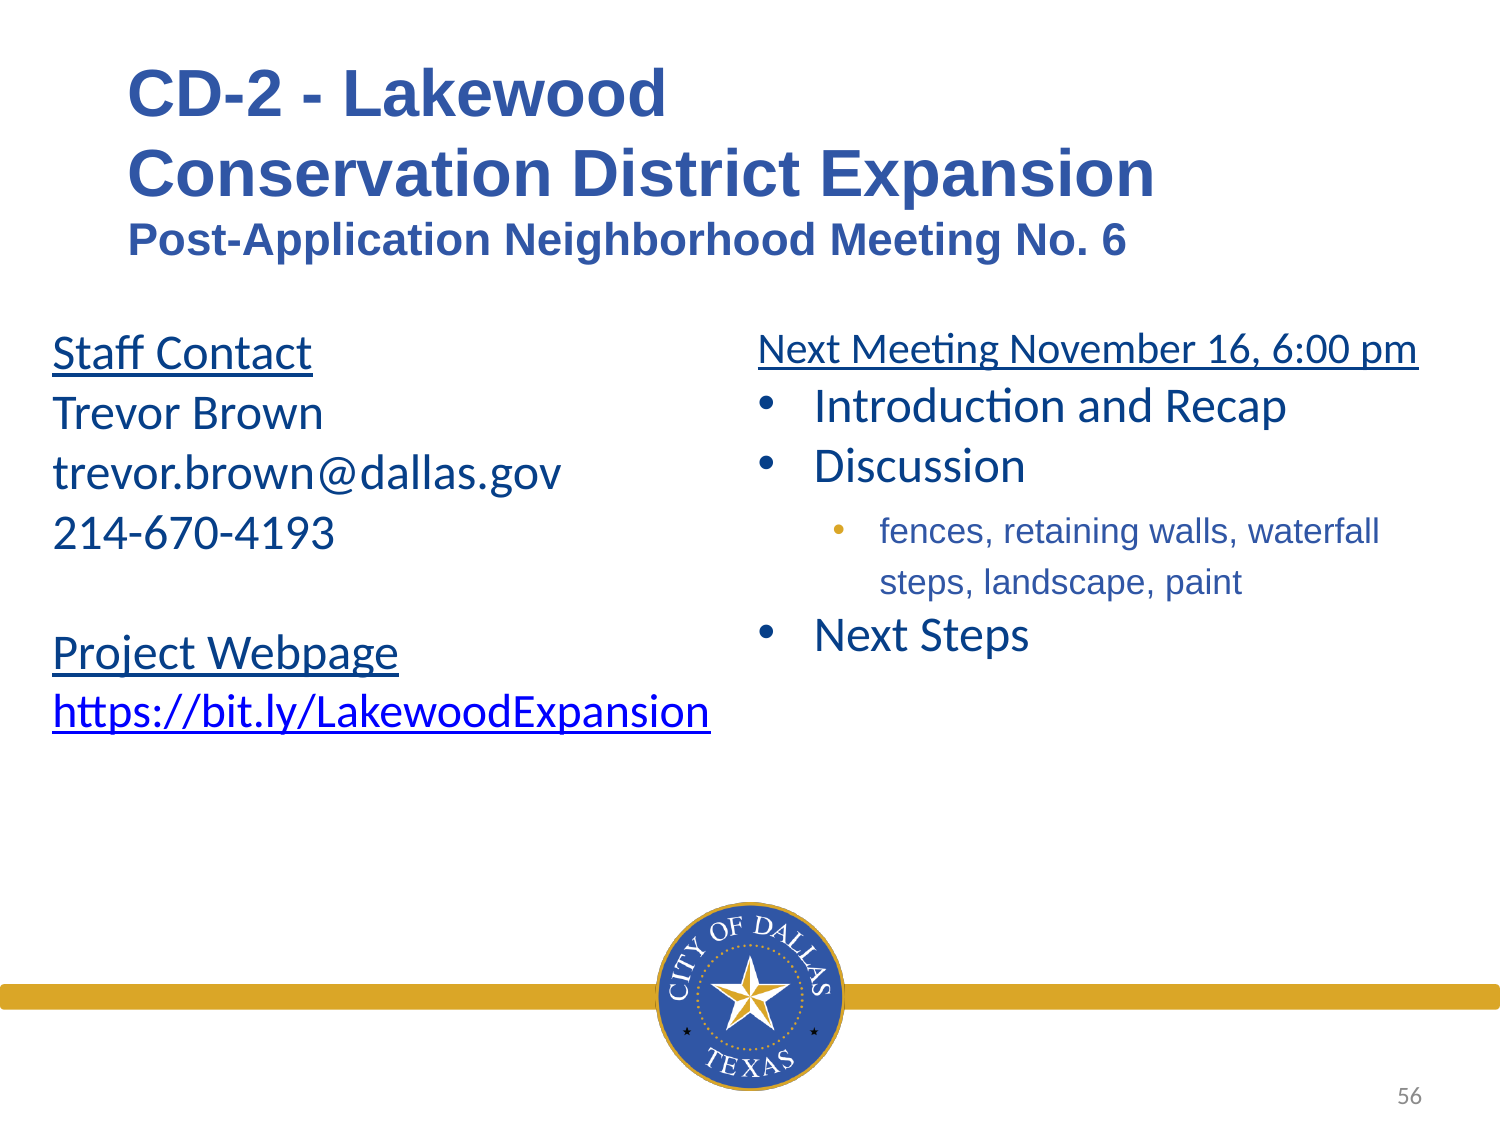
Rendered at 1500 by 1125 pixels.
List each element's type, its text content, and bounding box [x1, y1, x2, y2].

picture [655, 902, 845, 1091]
title CD-2 - Lakewood Conservation District Expansion Post-Application Neighborhood Meeting No. 6 [112, 36, 1475, 278]
text_box Next Meeting November 16, 6:00 pm Introduction and Recap Discussion fences, retaining walls, waterfall steps, landscape, paint Next Steps [742, 312, 1443, 669]
text_box Staff Contact Trevor Brown trevor.brown@dallas.gov 214-670-4193 Project Webpage https://bit.ly/LakewoodExpansion [37, 312, 738, 745]
slide_number 56 [1100, 1065, 1438, 1125]
